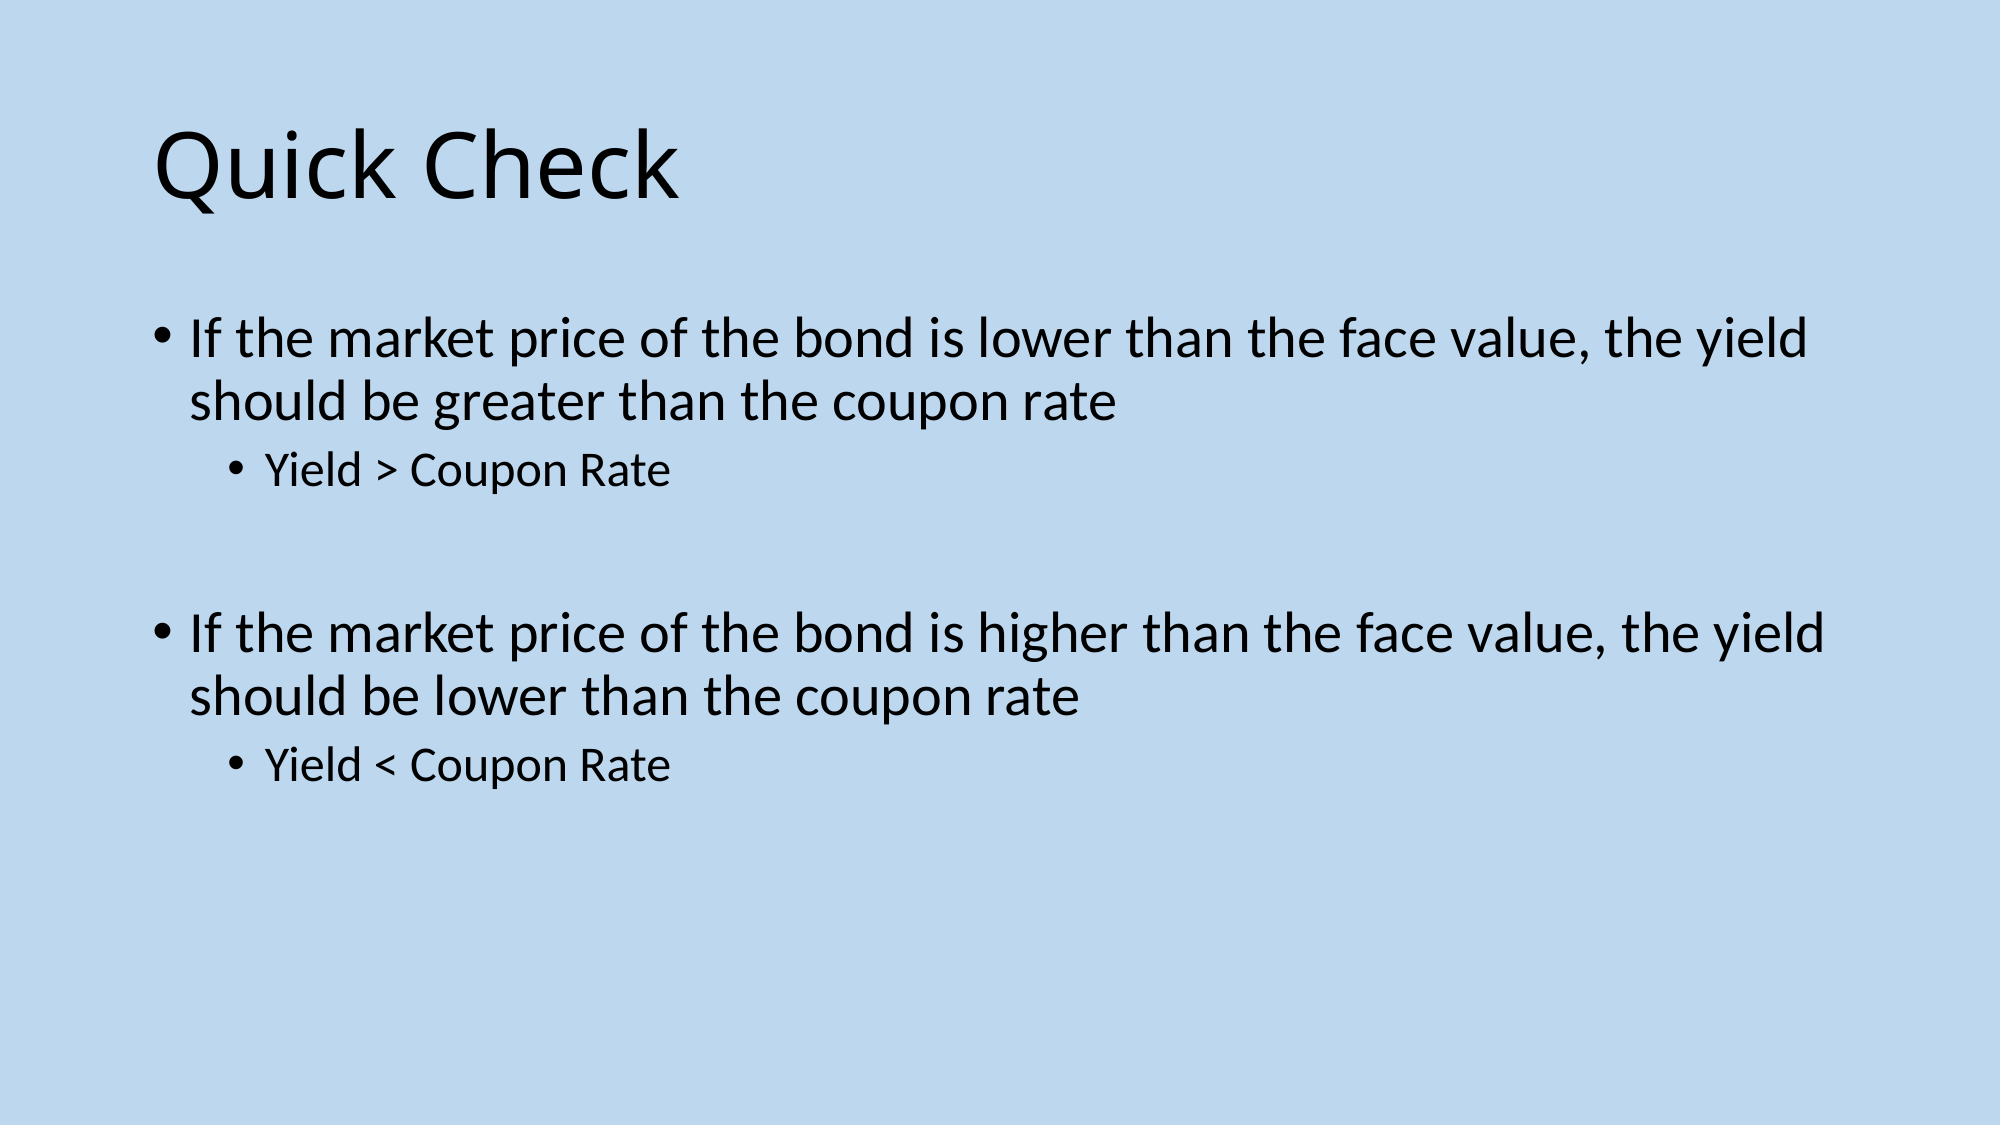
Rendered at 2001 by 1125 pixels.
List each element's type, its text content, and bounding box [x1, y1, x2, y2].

list If the market price of the bond is lower than the face value, the yield should be greater than the coupon rate Yield > Coupon Rate If the market price of the bond is higher than the face value, the yield should be lower than the coupon rate Yield < Coupon Rate [137, 299, 1863, 1014]
title Quick Check [137, 59, 1863, 278]
